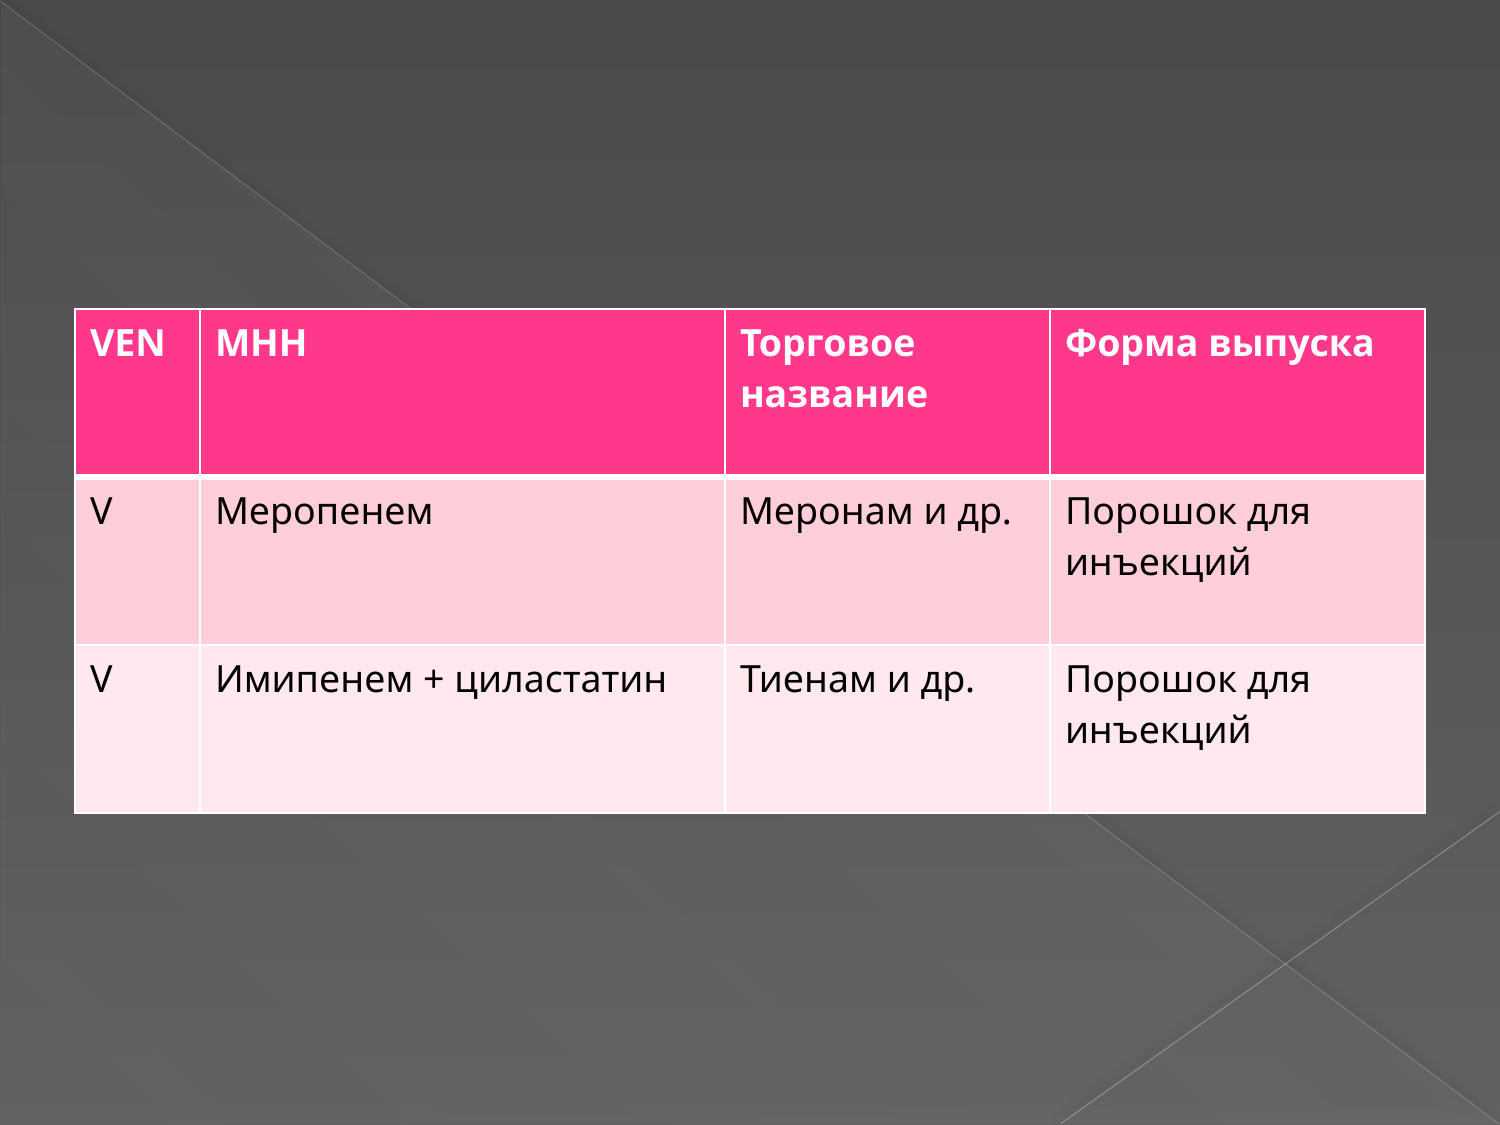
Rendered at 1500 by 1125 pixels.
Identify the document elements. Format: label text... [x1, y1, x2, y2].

table_header VEN [76, 310, 199, 474]
table_header Торговое название [726, 310, 1049, 474]
table_cell V [76, 646, 199, 812]
table_cell Меропенем [201, 480, 724, 644]
table_header Форма выпуска [1051, 310, 1424, 474]
table_cell Порошок для инъекций [1051, 480, 1424, 644]
table_cell V [76, 480, 199, 644]
table_cell Имипенем + циластатин [201, 646, 724, 812]
table_cell Меронам и др. [726, 480, 1049, 644]
table_cell Тиенам и др. [726, 646, 1049, 812]
table_cell Порошок для инъекций [1051, 646, 1424, 812]
table_header МНН [201, 310, 724, 474]
